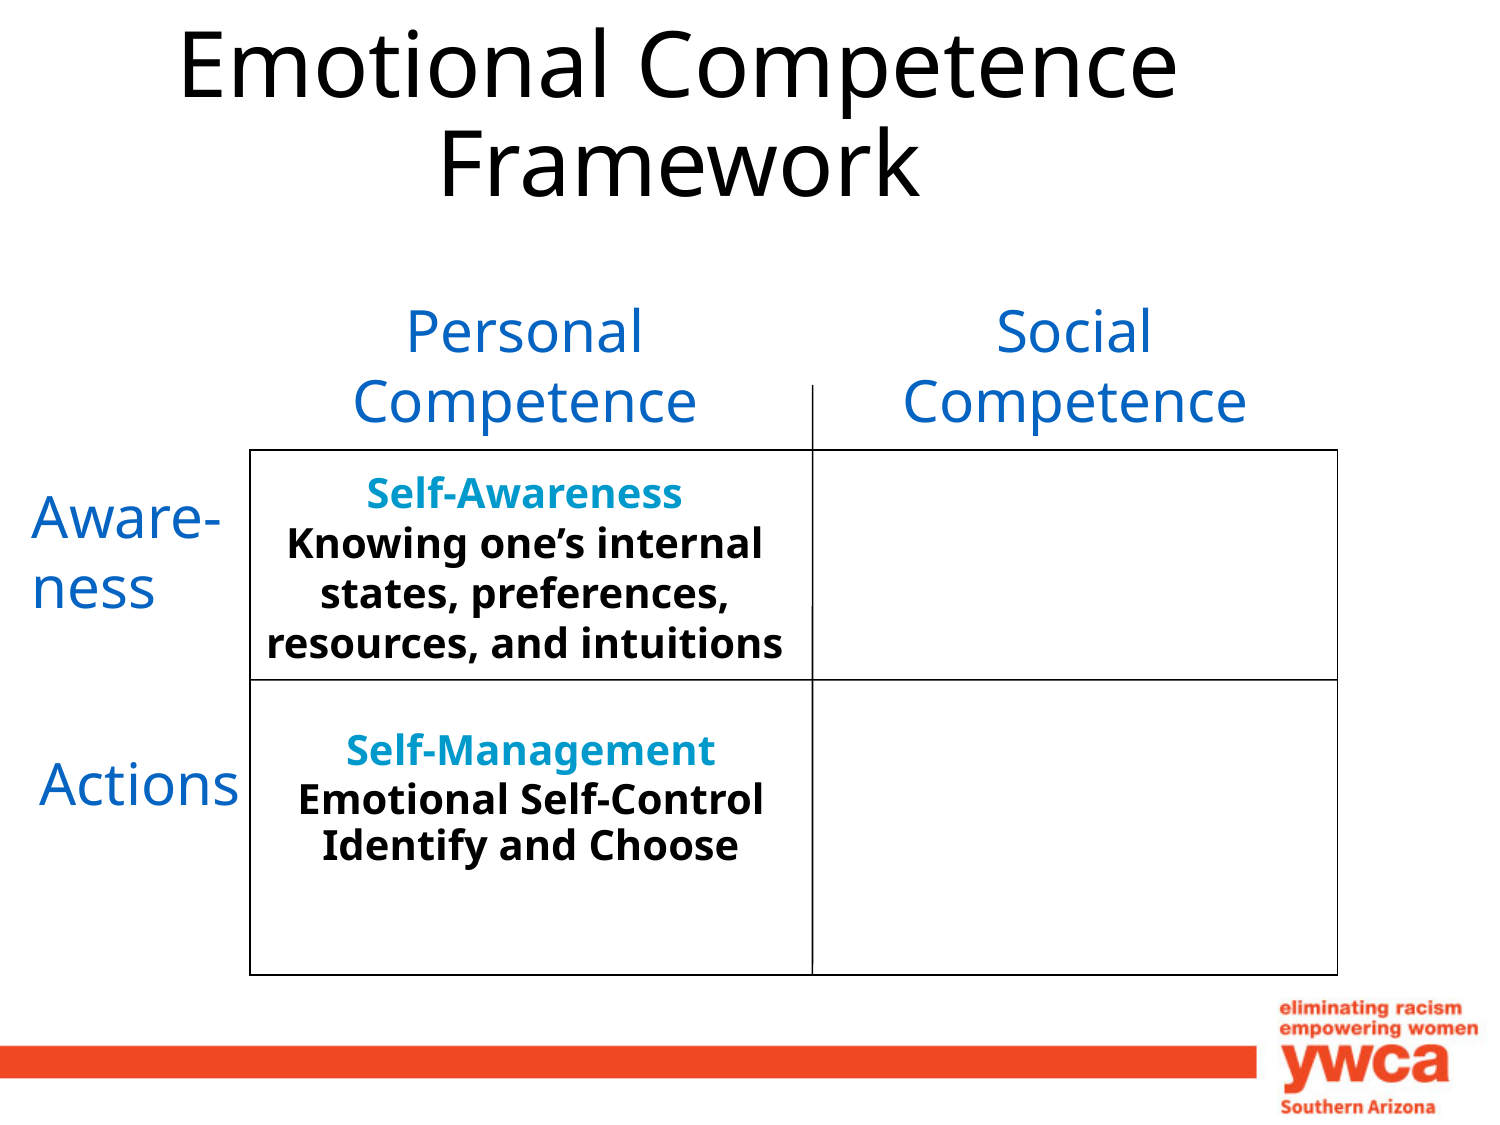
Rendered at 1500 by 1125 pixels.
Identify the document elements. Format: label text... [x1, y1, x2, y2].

text_box Actions [24, 739, 263, 825]
text_box Self-Management Emotional Self-Control Identify and Choose [263, 716, 799, 919]
title Emotional Competence Framework [20, 0, 1338, 235]
text_box [249, 680, 812, 974]
text_box [813, 449, 1338, 679]
text_box [813, 680, 1338, 974]
text_box [249, 449, 812, 679]
text_box Social Competence [837, 286, 1313, 442]
picture [0, 974, 1500, 1125]
text_box Self-Awareness Knowing one’s internal states, preferences, resources, and intuitions [249, 409, 800, 675]
text_box Aware- ness [17, 472, 249, 627]
text_box Personal Competence [262, 286, 788, 409]
